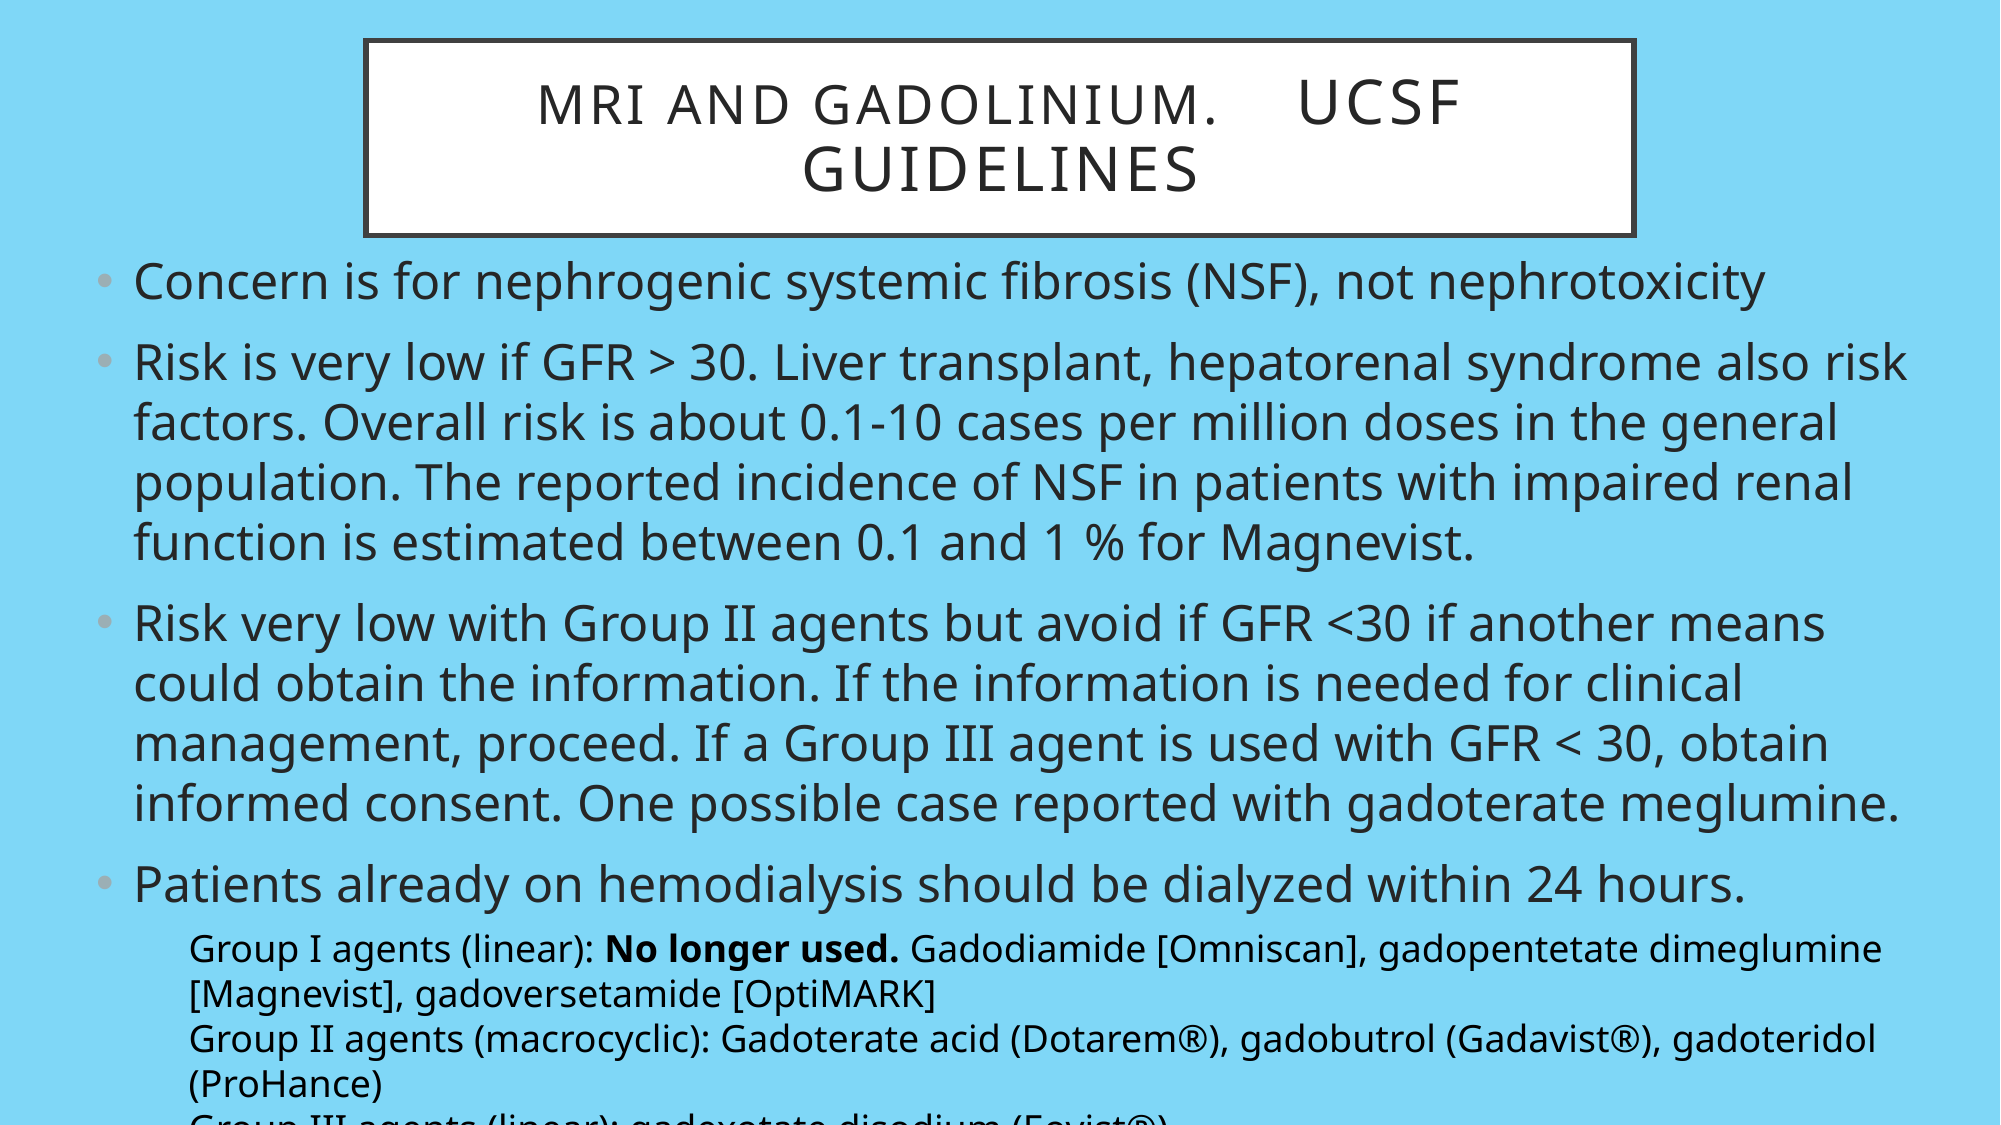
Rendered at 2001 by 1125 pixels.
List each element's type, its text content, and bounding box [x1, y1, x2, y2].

list Concern is for nephrogenic systemic fibrosis (NSF), not nephrotoxicity Risk is very low if GFR > 30. Liver transplant, hepatorenal syndrome also risk factors. Overall risk is about 0.1-10 cases per million doses in the general population. The reported incidence of NSF in patients with impaired renal function is estimated between 0.1 and 1 % for Magnevist. Risk very low with Group II agents but avoid if GFR <30 if another means could obtain the information. If the information is needed for clinical management, proceed. If a Group III agent is used with GFR < 30, obtain informed consent. One possible case reported with gadoterate meglumine. Patients already on hemodialysis should be dialyzed within 24 hours. [80, 242, 1943, 706]
text_box Group I agents (linear): No longer used. Gadodiamide [Omniscan], gadopentetate dimeglumine [Magnevist], gadoversetamide [OptiMARK] Group II agents (macrocyclic): Gadoterate acid (Dotarem®), gadobutrol (Gadavist®), gadoteridol (ProHance) Group III agents (linear): gadexotate disodium (Eovist®) [173, 917, 1979, 1125]
title MRI and gadolinium. UCSF guidelines [363, 38, 1637, 238]
